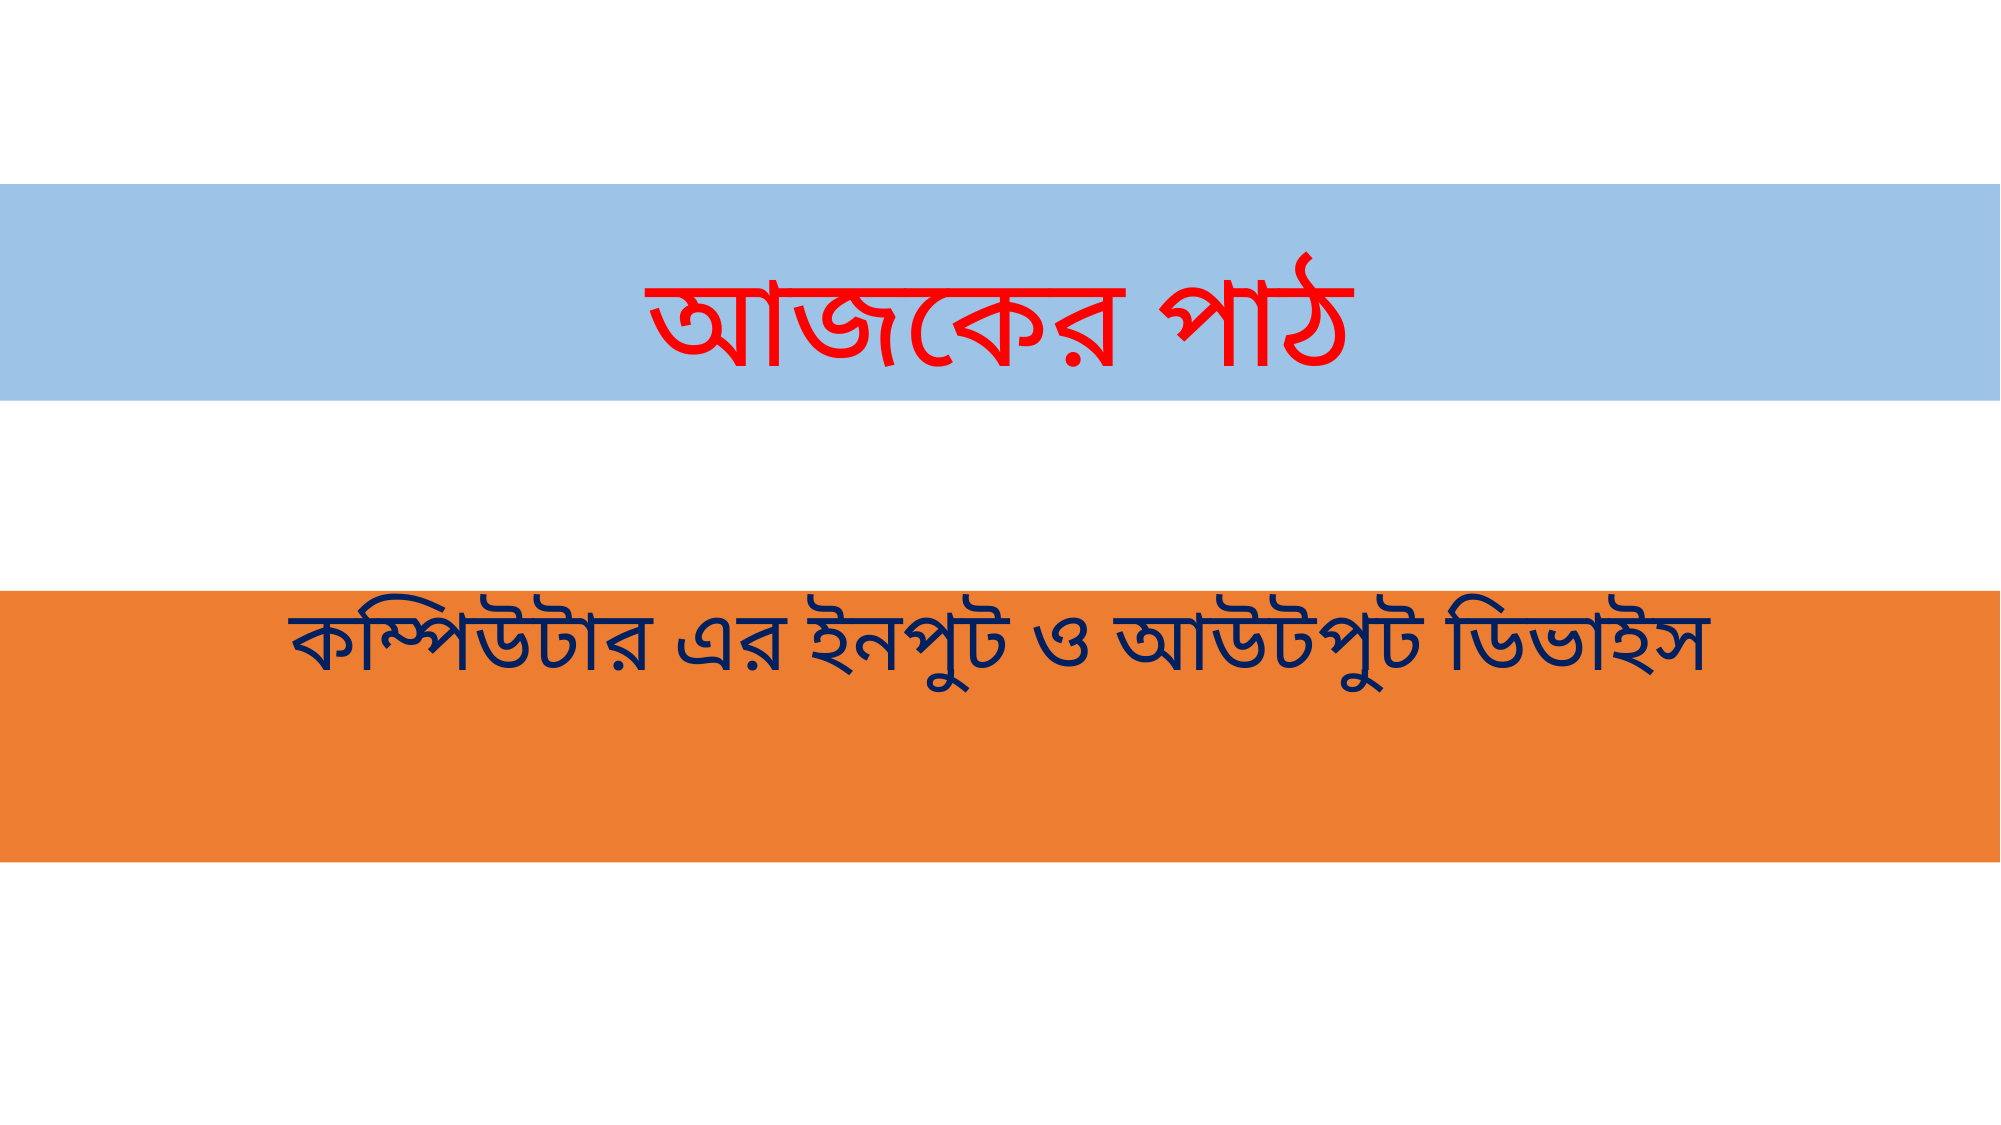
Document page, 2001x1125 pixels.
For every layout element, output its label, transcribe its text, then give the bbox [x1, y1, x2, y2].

subtitle কম্পিউটার এর ইনপুট ও আউটপুট ডিভাইস [0, 590, 2000, 863]
title আজকের পাঠ [0, 184, 2000, 401]
